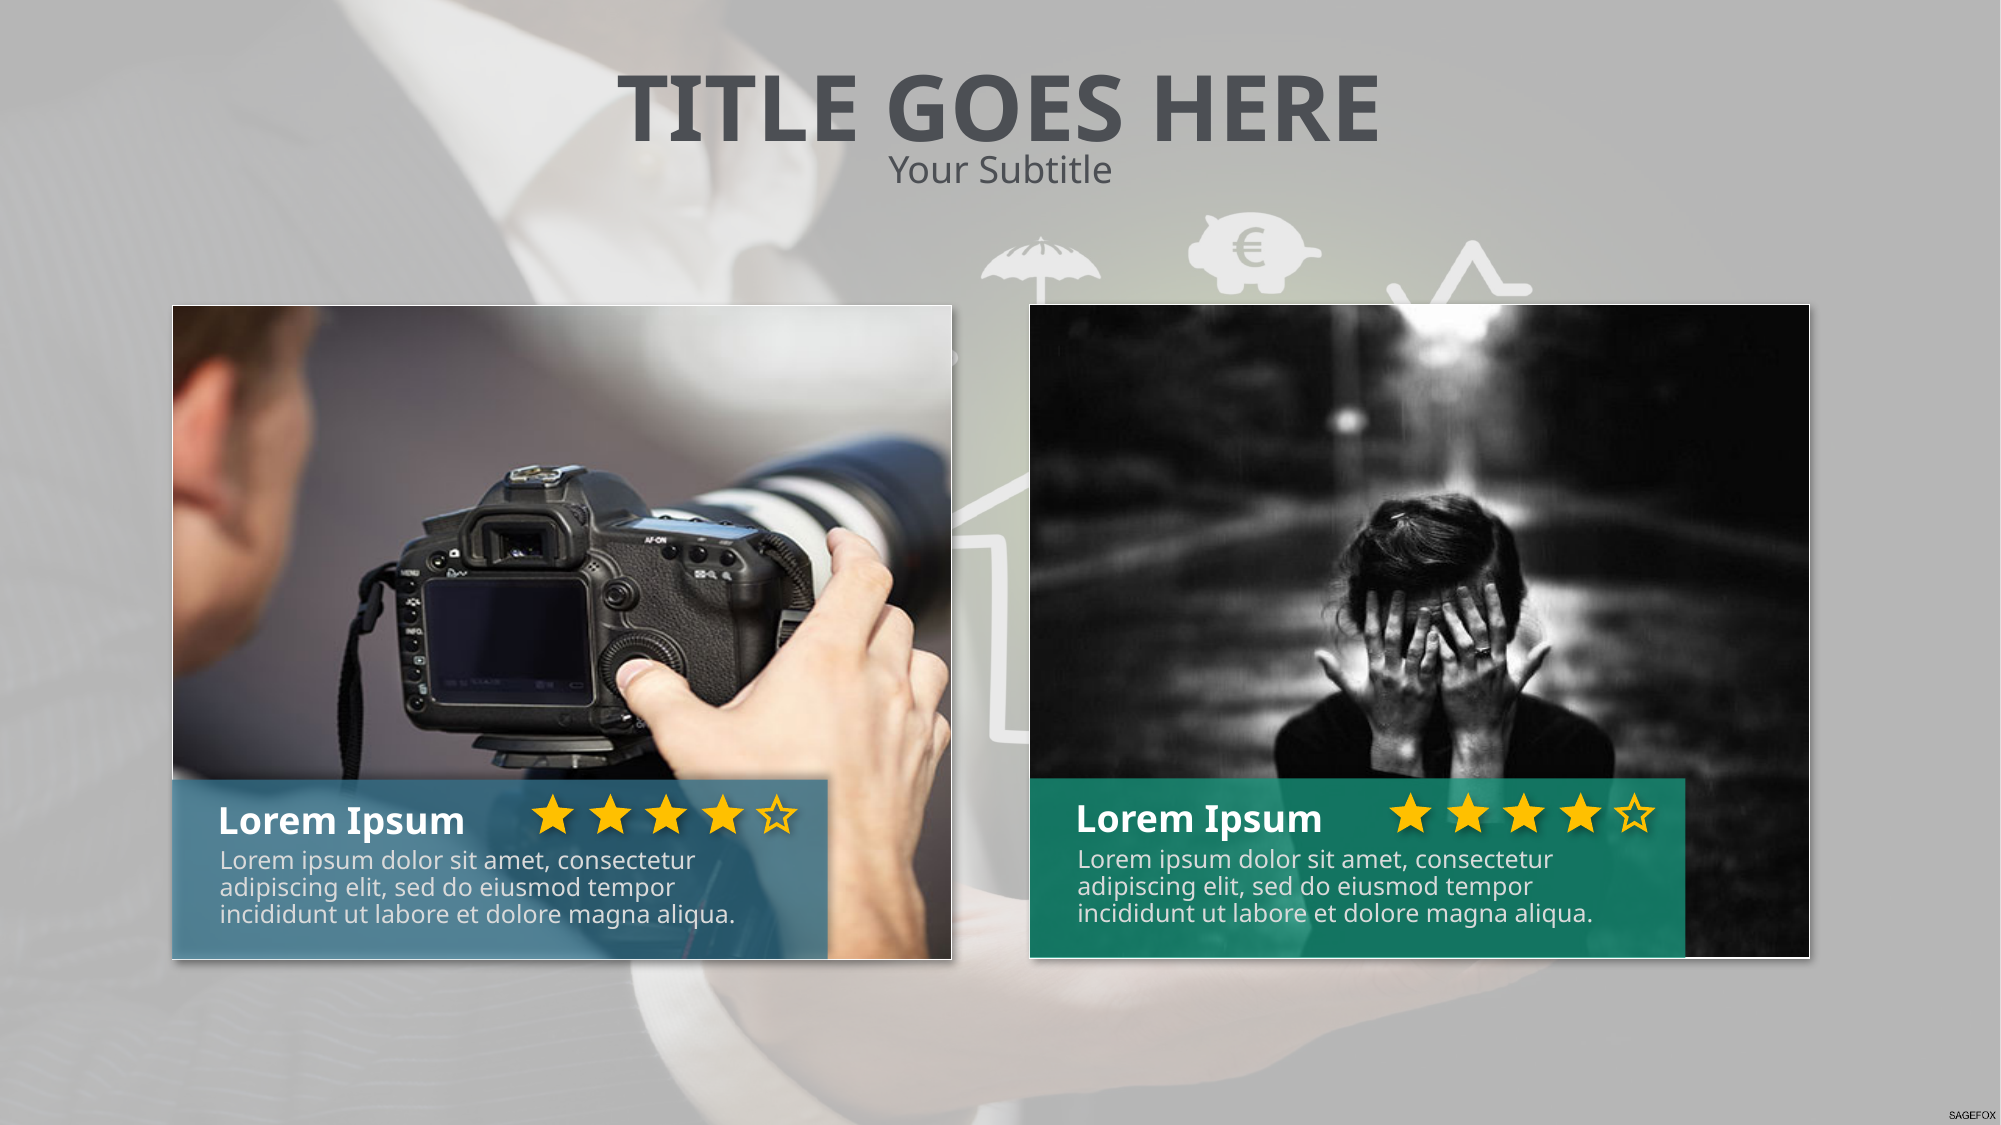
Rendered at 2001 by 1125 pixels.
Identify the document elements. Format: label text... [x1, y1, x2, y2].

picture [1925, 0, 2001, 1125]
text_box Lorem Ipsum [202, 789, 503, 849]
text_box [171, 305, 953, 960]
text_box [644, 793, 688, 834]
text_box [701, 793, 745, 834]
text_box [1029, 303, 1811, 959]
text_box [1446, 792, 1490, 833]
text_box Lorem ipsum dolor sit amet, consectetur adipiscing elit, sed do eiusmod tempor incididunt ut labore et dolore magna aliqua. [1077, 846, 1640, 952]
text_box [171, 779, 829, 960]
text_box [1029, 777, 1687, 959]
text_box [1502, 792, 1546, 833]
text_box [531, 793, 575, 834]
text_box [588, 793, 632, 834]
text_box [548, 42, 1452, 199]
text_box [1389, 792, 1432, 833]
text_box Lorem Ipsum [1060, 788, 1361, 848]
text_box [1559, 792, 1602, 833]
text_box [1613, 792, 1656, 833]
text_box [755, 793, 799, 834]
text_box Lorem ipsum dolor sit amet, consectetur adipiscing elit, sed do eiusmod tempor incididunt ut labore et dolore magna aliqua. [219, 847, 782, 953]
